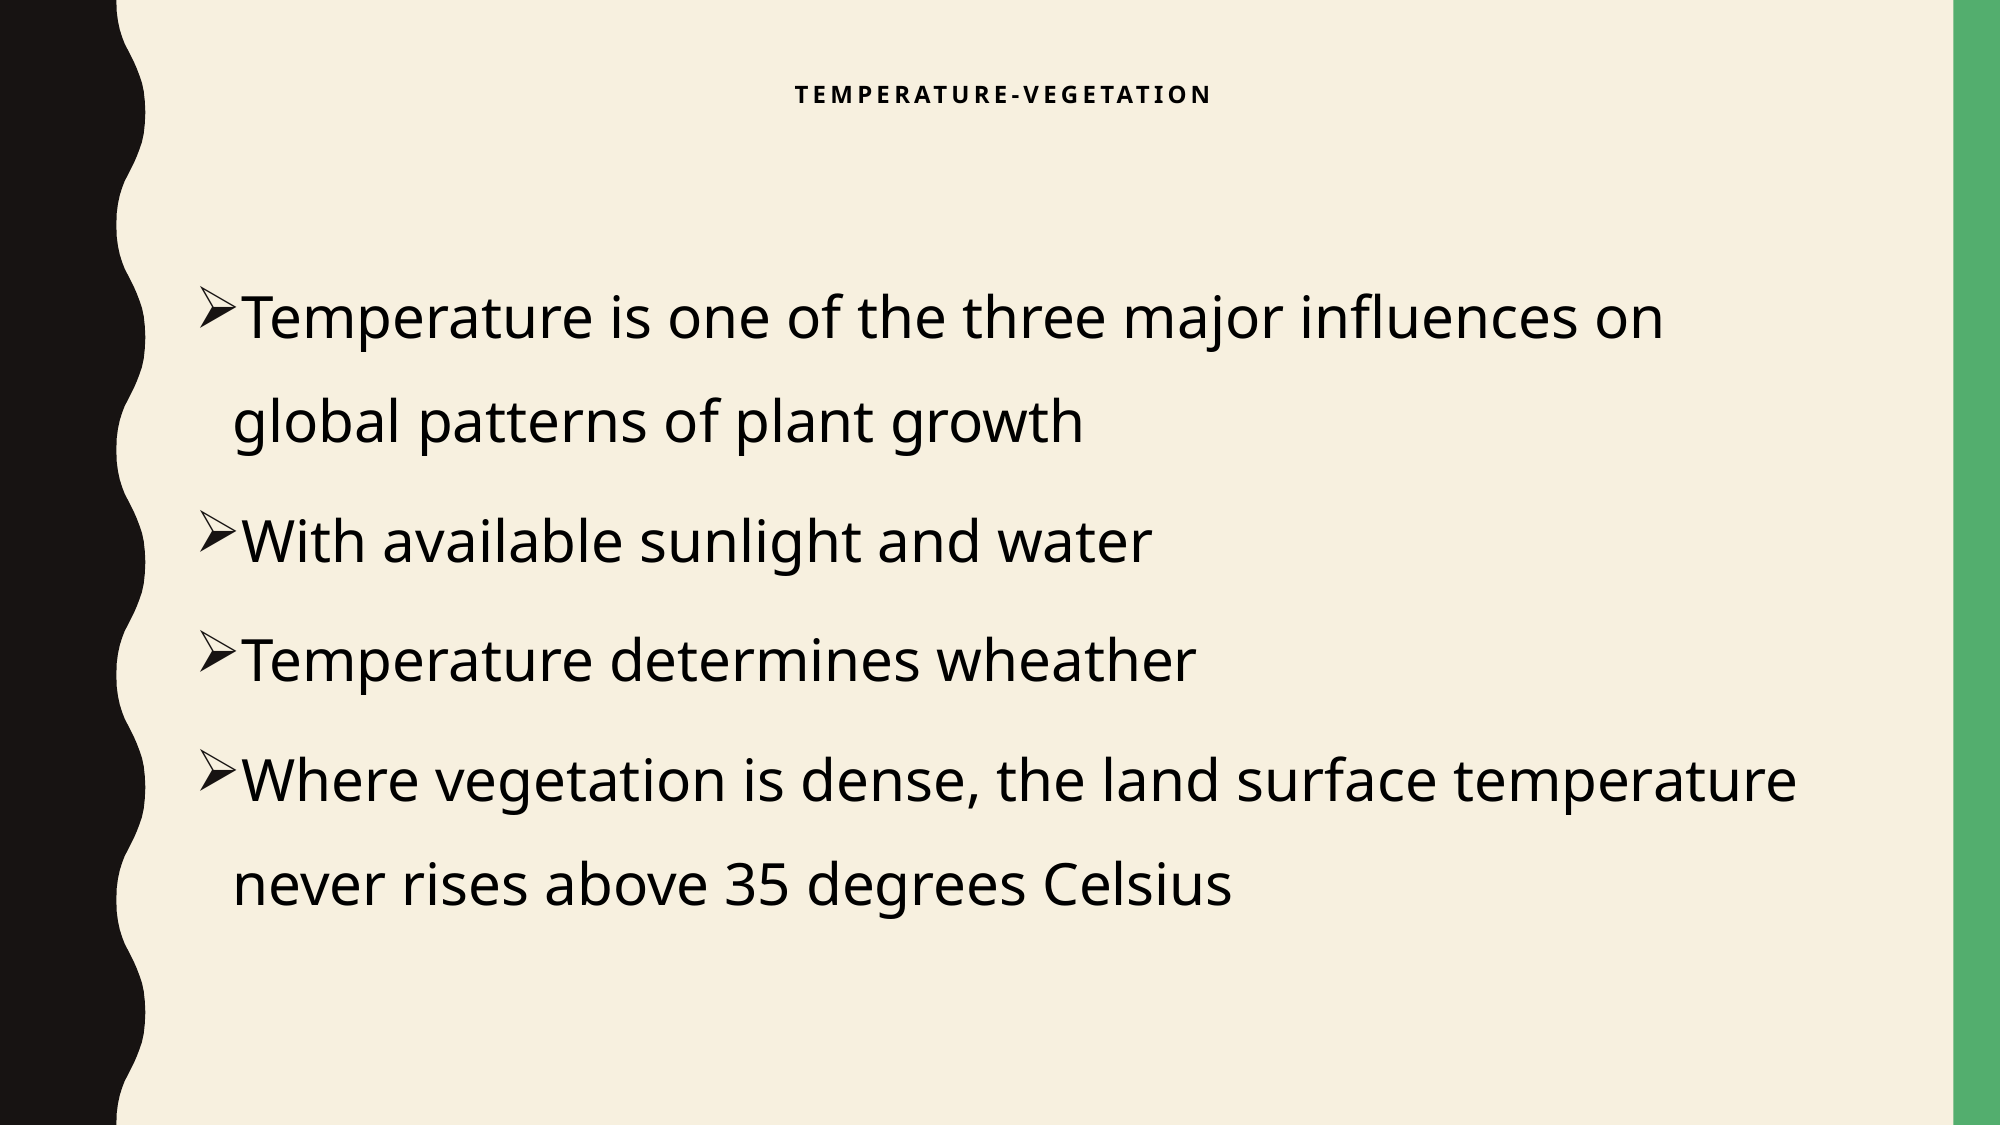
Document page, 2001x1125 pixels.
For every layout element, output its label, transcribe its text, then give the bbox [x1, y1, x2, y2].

title Temperature-Vegetation [174, 75, 1845, 225]
list Temperature is one of the three major influences on global patterns of plant growth With available sunlight and water Temperature determines wheather Where vegetation is dense, the land surface temperature never rises above 35 degrees Celsius [180, 237, 1825, 1063]
